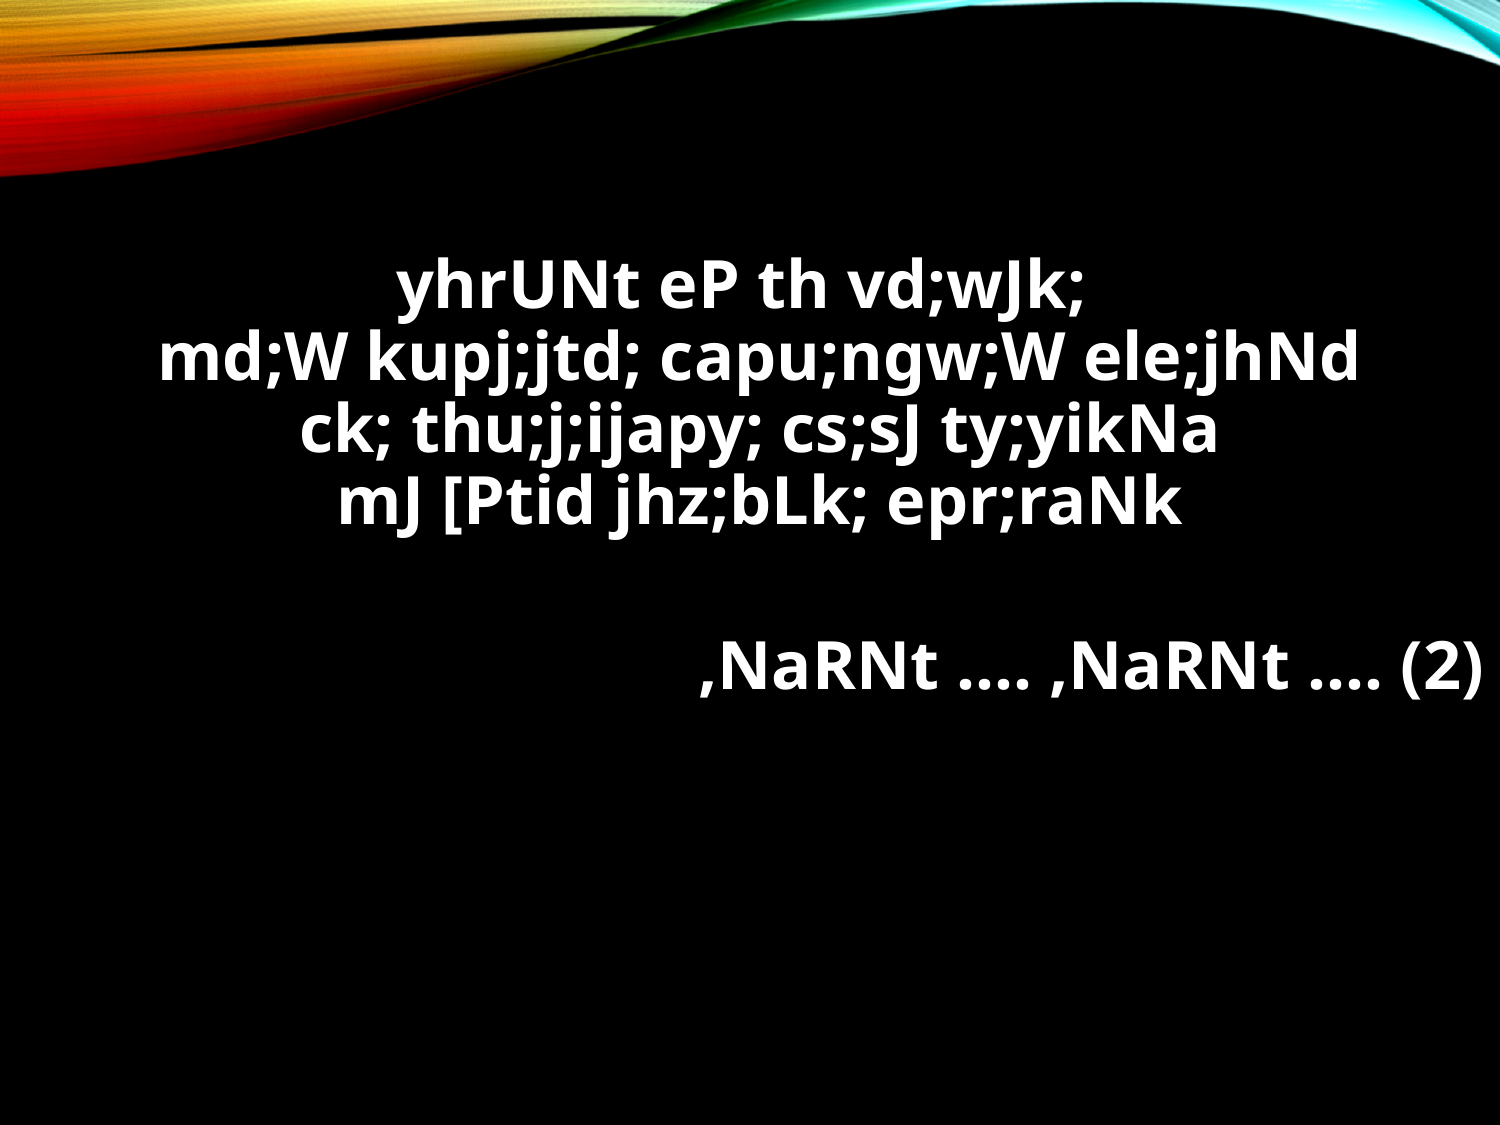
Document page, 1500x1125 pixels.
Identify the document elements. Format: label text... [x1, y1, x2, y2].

picture [0, 0, 1500, 178]
list yhrUNt eP th vd;wJk; md;W kupj;jtd; capu;ngw;W ele;jhNd ck; thu;j;ijapy; cs;sJ ty;yikNa mJ [Ptid jhz;bLk; epr;raNk ,NaRNt .... ,NaRNt .... (2) [0, 243, 1500, 986]
